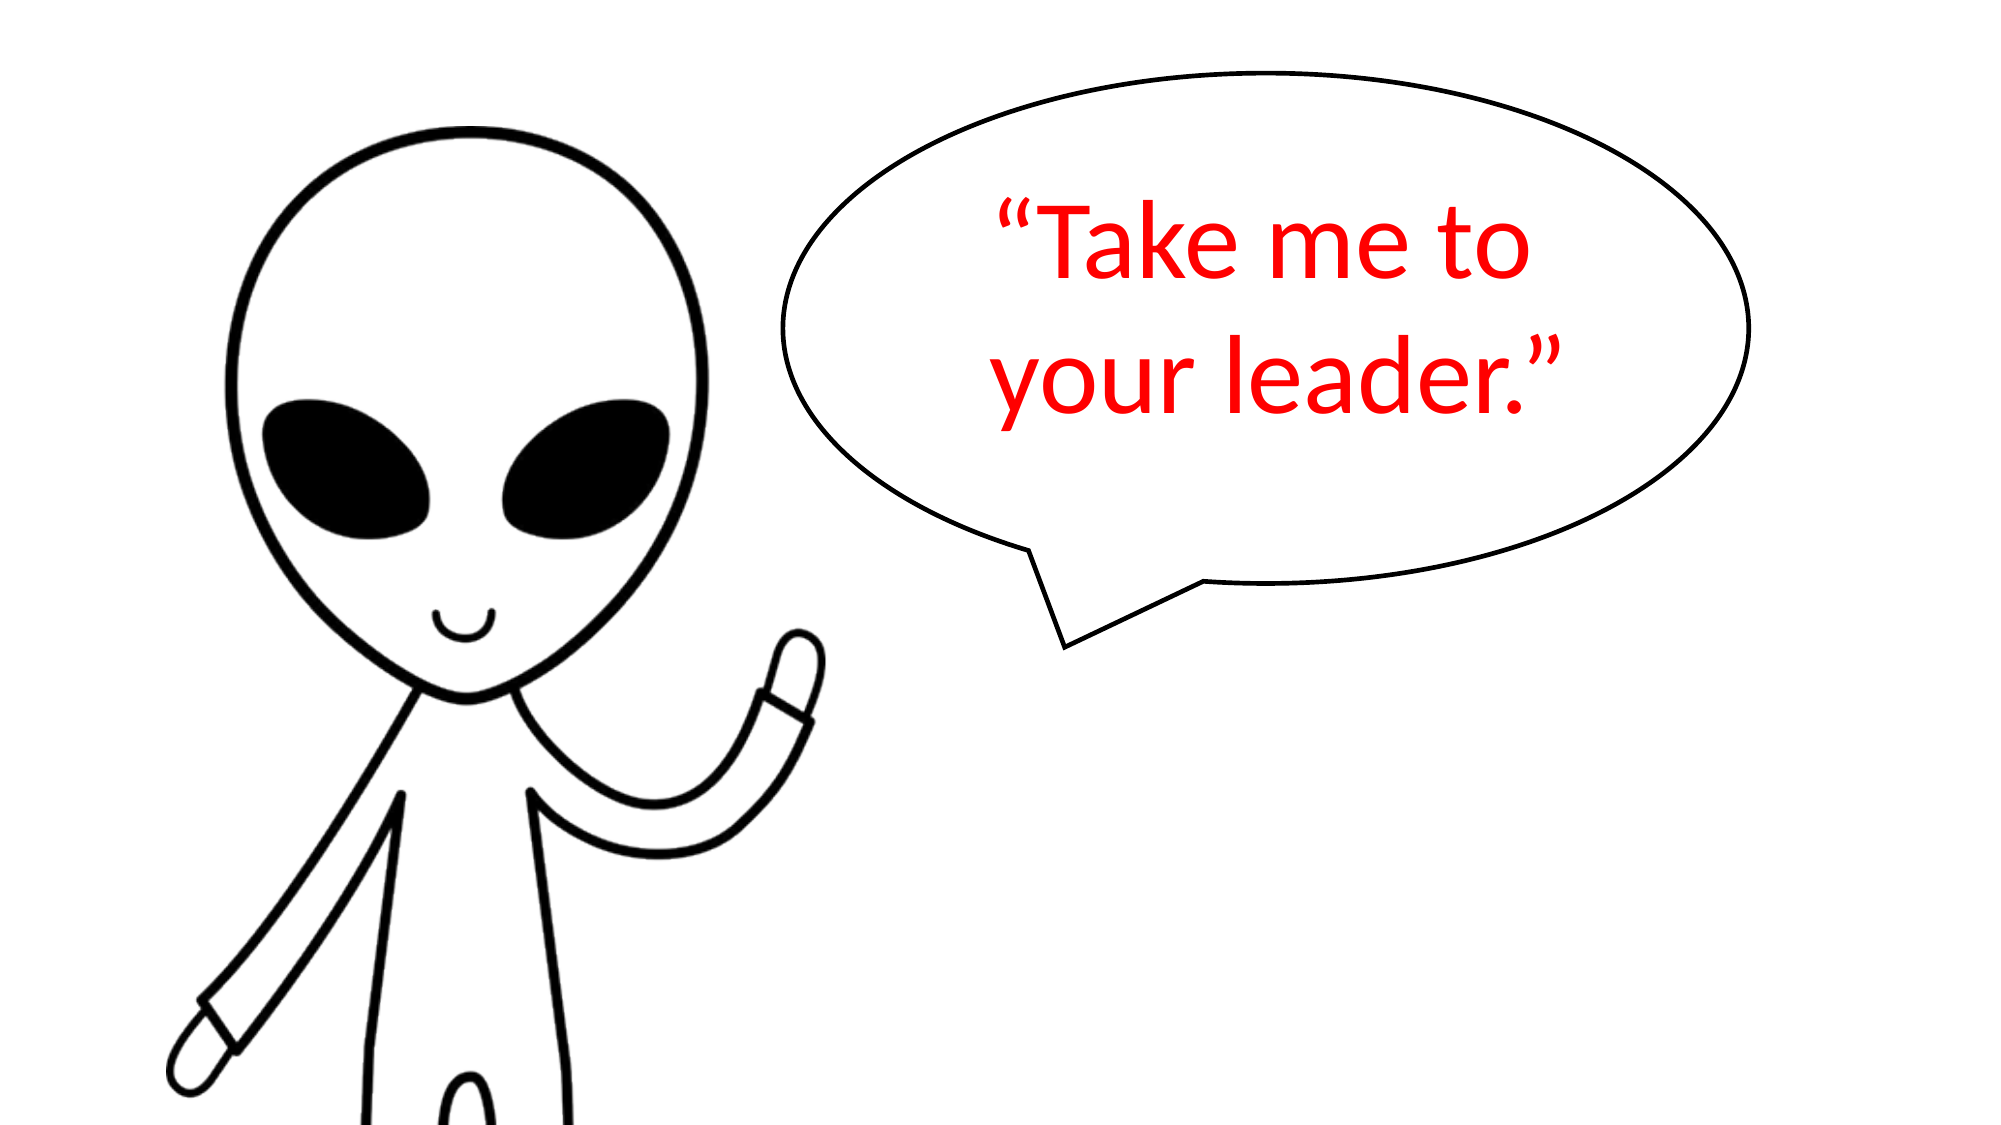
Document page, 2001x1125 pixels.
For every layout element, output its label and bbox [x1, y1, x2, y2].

picture [166, 126, 836, 1125]
text_box [782, 73, 1764, 584]
